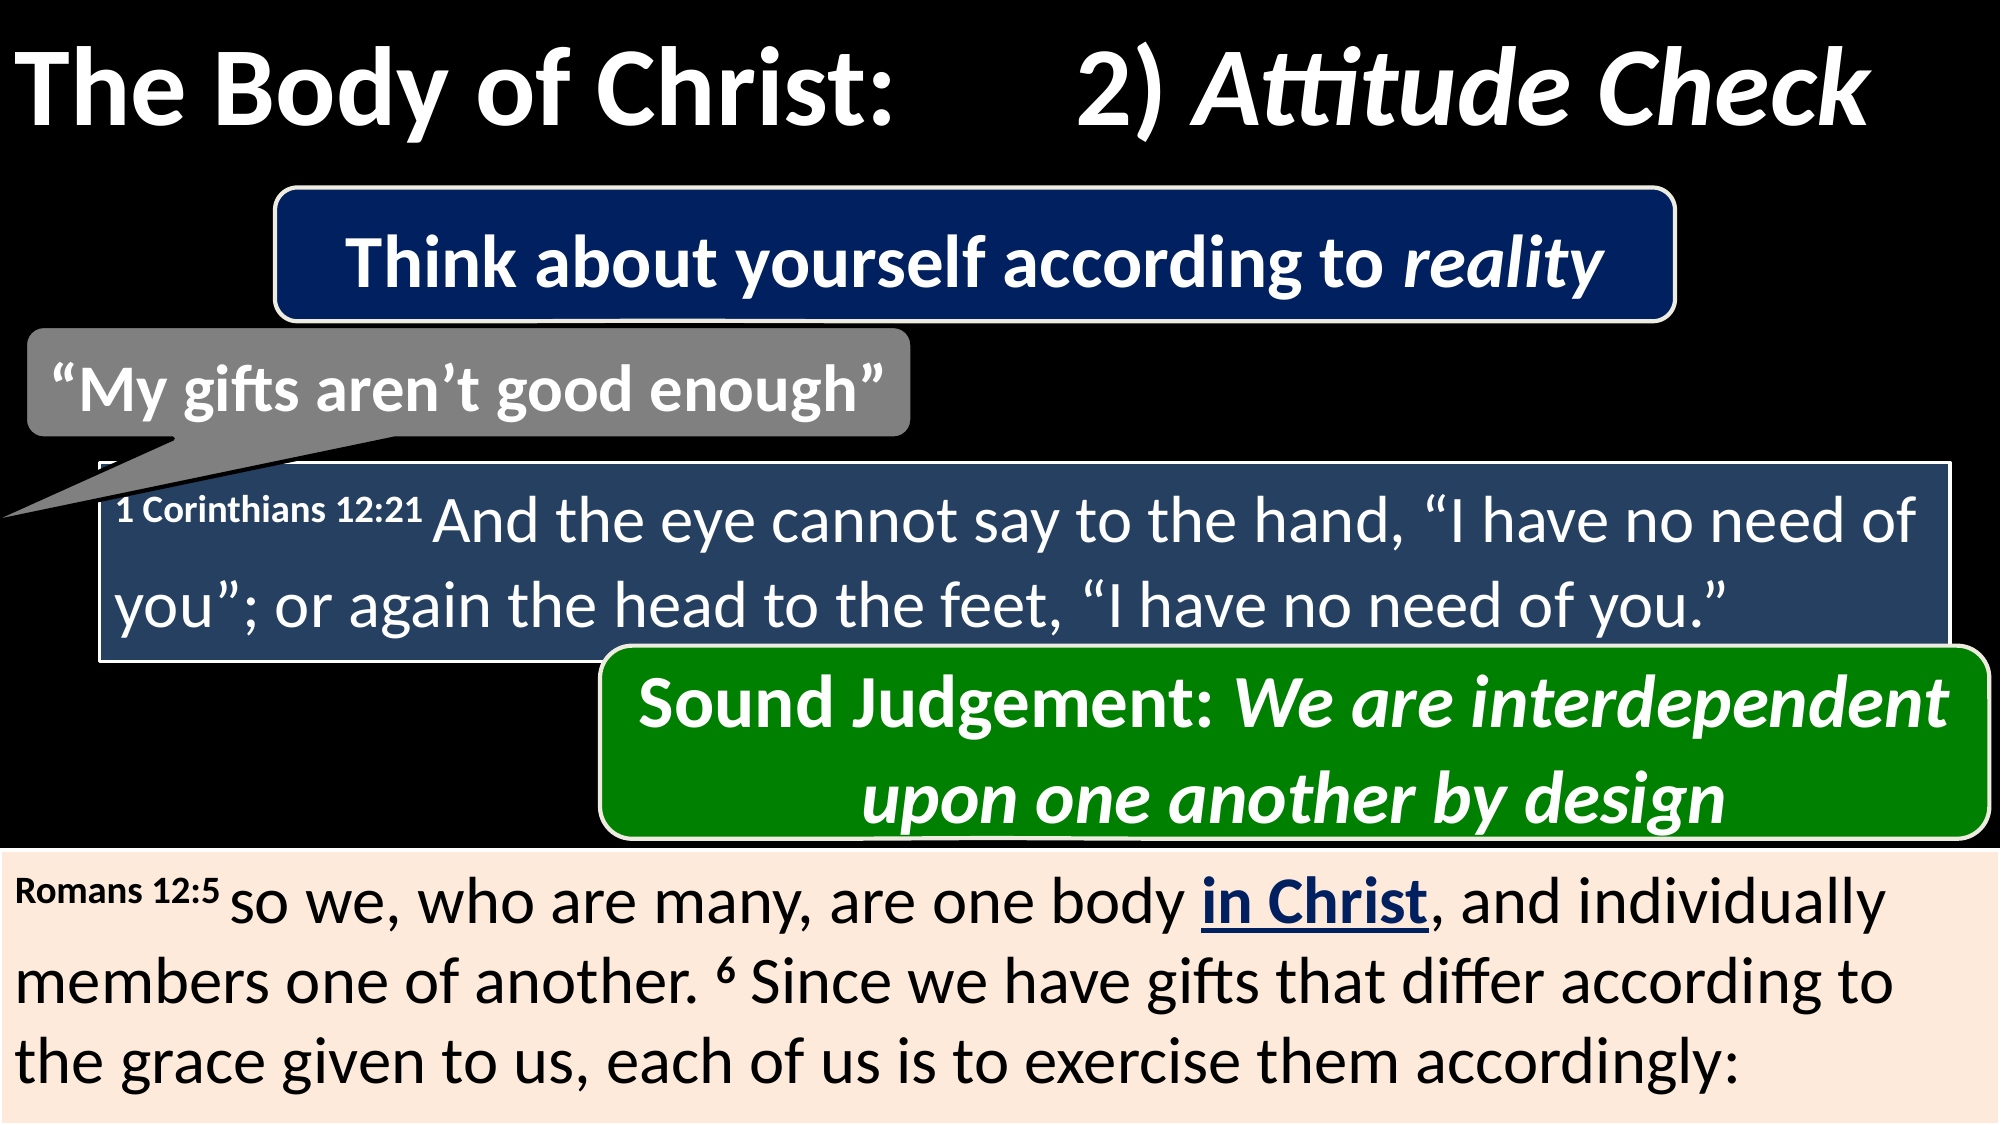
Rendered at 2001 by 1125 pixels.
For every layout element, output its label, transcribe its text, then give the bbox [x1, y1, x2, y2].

text_box 1 Corinthians 12:21 And the eye cannot say to the hand, “I have no need of you”; or again the head to the feet, “I have no need of you.” [98, 460, 1952, 664]
text_box Think about yourself according to reality [272, 185, 1678, 324]
text_box Romans 12:5 so we, who are many, are one body in Christ, and individually members one of another. 6 Since we have gifts that differ according to the grace given to us, each of us is to exercise them accordingly: [0, 848, 2000, 1125]
text_box “My gifts aren’t good enough” [0, 323, 915, 523]
text_box The Body of Christ: 2) Attitude Check [0, 0, 2000, 162]
text_box Sound Judgement: We are interdependent upon one another by design [597, 643, 1992, 841]
